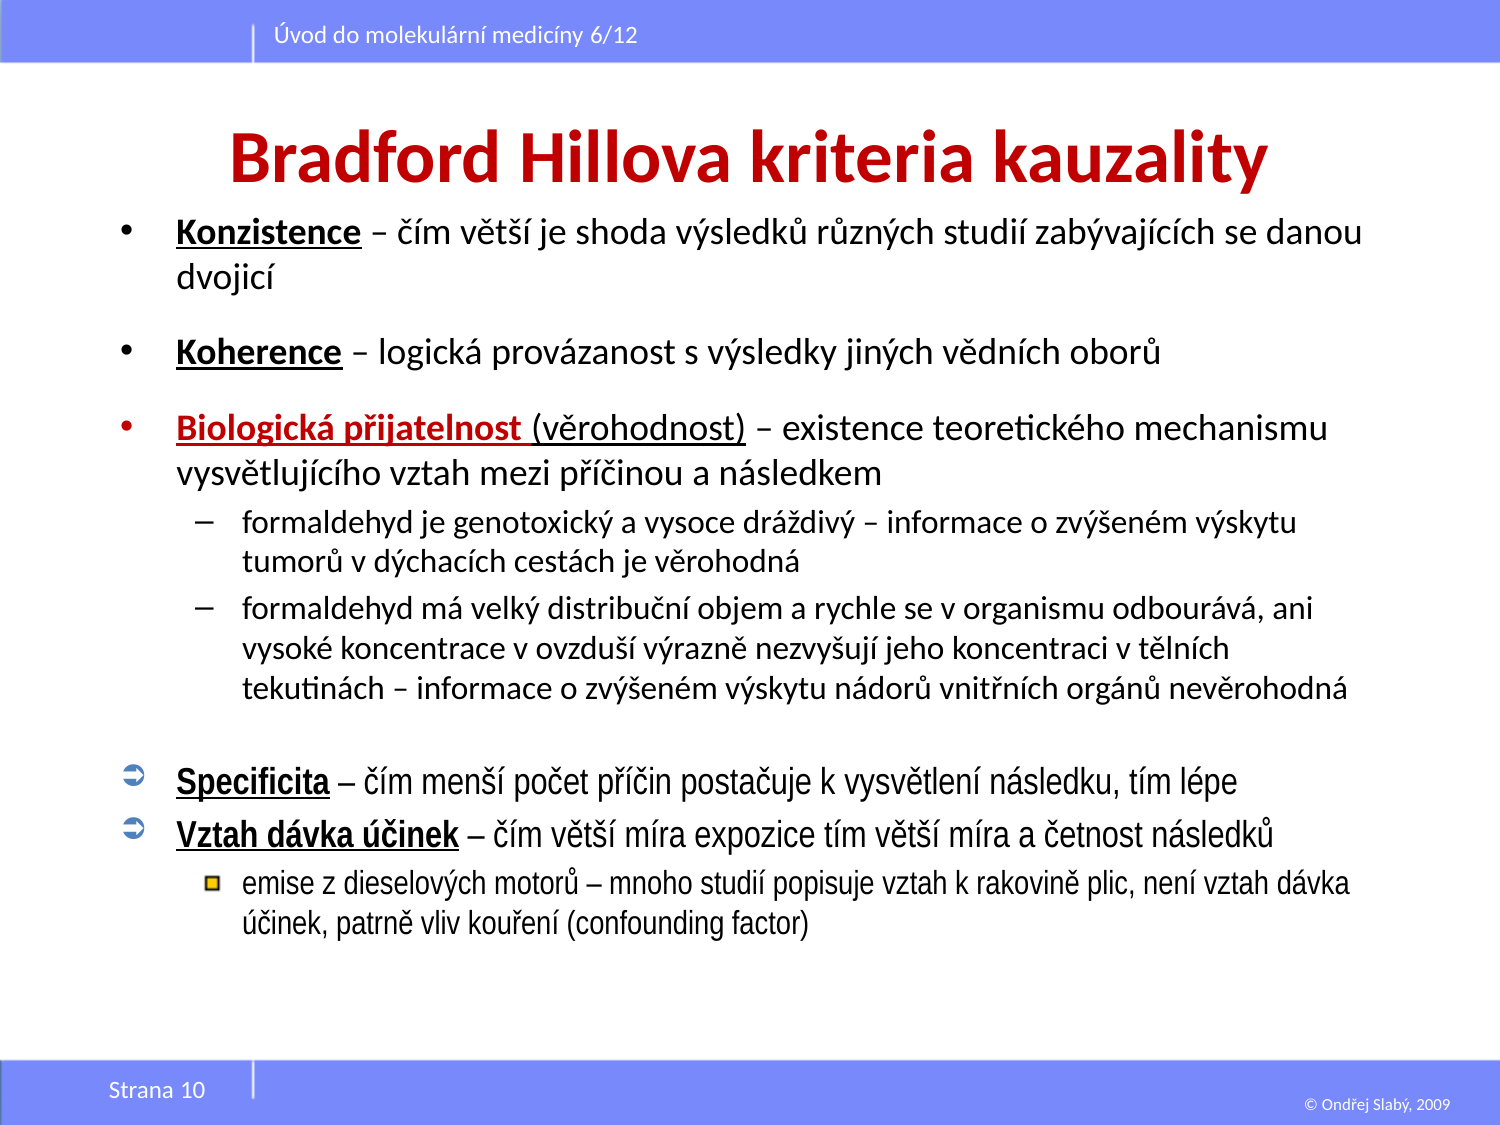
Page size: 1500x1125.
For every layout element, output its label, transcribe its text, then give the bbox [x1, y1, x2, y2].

text_box © Ondřej Slabý, 2009 [1289, 1066, 1466, 1121]
text_box Konzistence – čím větší je shoda výsledků různých studií zabývajících se danou dvojicí Koherence – logická provázanost s výsledky jiných vědních oborů Biologická přijatelnost (věrohodnost) – existence teoretického mechanismu vysvětlujícího vztah mezi příčinou a následkem formaldehyd je genotoxický a vysoce dráždivý – informace o zvýšeném výskytu tumorů v dýchacích cestách je věrohodná formaldehyd má velký distribuční objem a rychle se v organismu odbourává, ani vysoké koncentrace v ovzduší výrazně nezvyšují jeho koncentraci v tělních tekutinách – informace o zvýšeném výskytu nádorů vnitřních orgánů nevěrohodná [105, 199, 1381, 687]
text_box Strana 10 [94, 1066, 221, 1112]
text_box Specificita – čím menší počet příčin postačuje k vysvětlení následku, tím lépe Vztah dávka účinek – čím větší míra expozice tím větší míra a četnost následků emise z dieselových motorů – mnoho studií popisuje vztah k rakovině plic, není vztah dávka účinek, patrně vliv kouření (confounding factor) [105, 750, 1381, 925]
text_box Úvod do molekulární medicíny 6/12 [259, 11, 653, 57]
text_box Bradford Hillova kriteria kauzality [112, 99, 1388, 213]
picture [0, 0, 1500, 1125]
